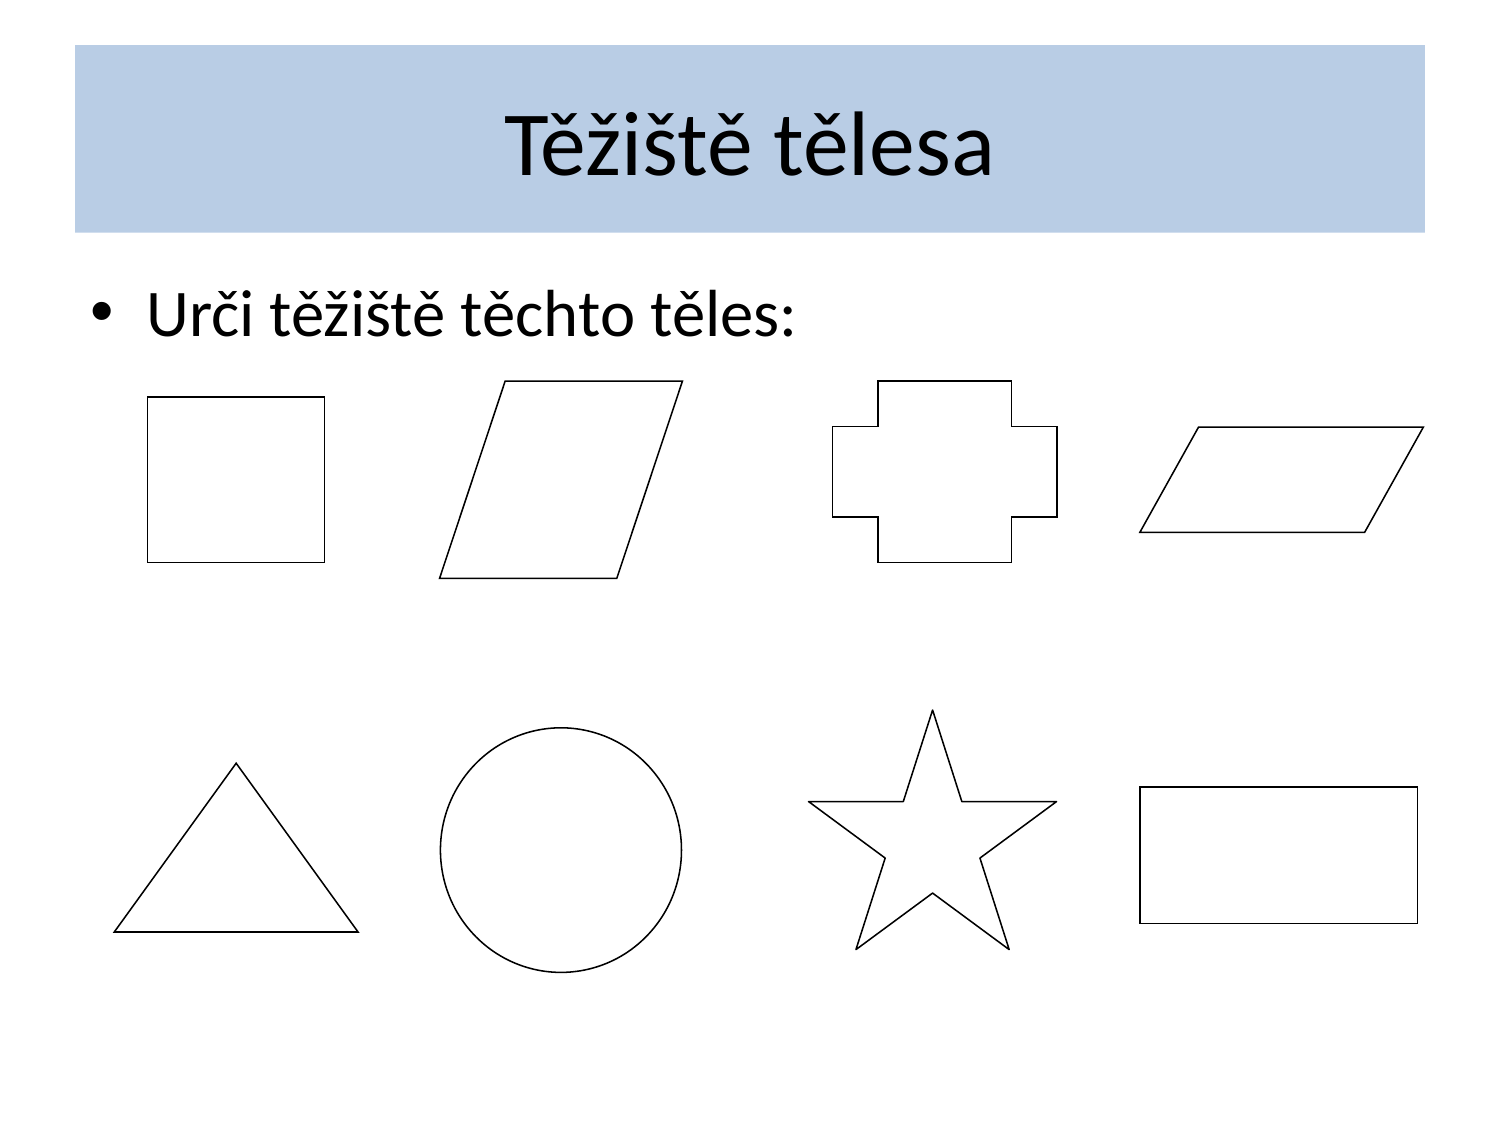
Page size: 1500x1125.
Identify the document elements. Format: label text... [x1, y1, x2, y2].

title Těžiště tělesa [75, 45, 1425, 233]
text_box [147, 397, 325, 563]
list Urči těžiště těchto těles: [75, 262, 1425, 1005]
text_box [806, 707, 1059, 952]
text_box [439, 381, 683, 579]
text_box [1139, 427, 1424, 533]
text_box [832, 381, 1058, 563]
text_box [1139, 786, 1418, 924]
text_box [114, 763, 359, 933]
text_box [440, 727, 682, 973]
